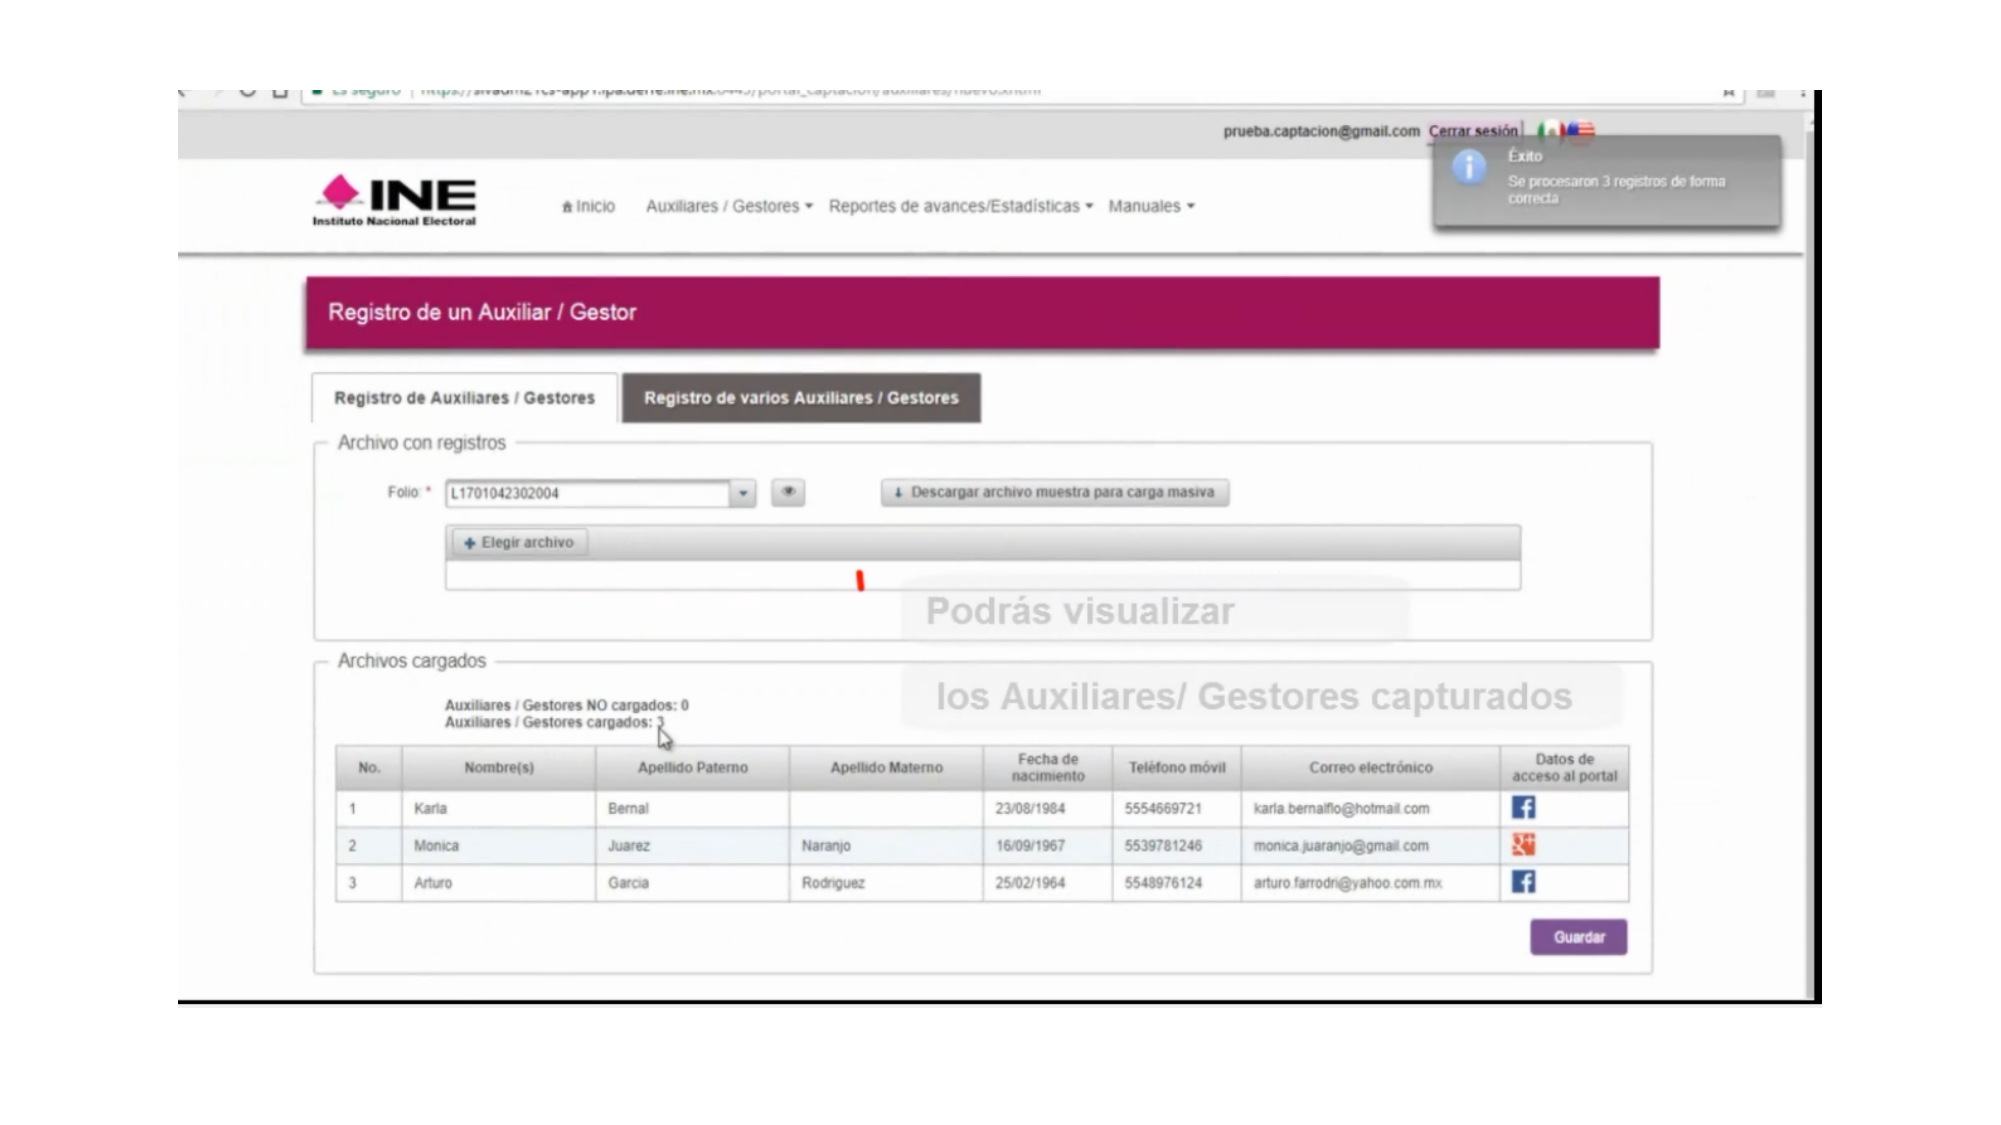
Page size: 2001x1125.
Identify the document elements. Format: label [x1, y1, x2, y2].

list [178, 90, 1822, 1008]
